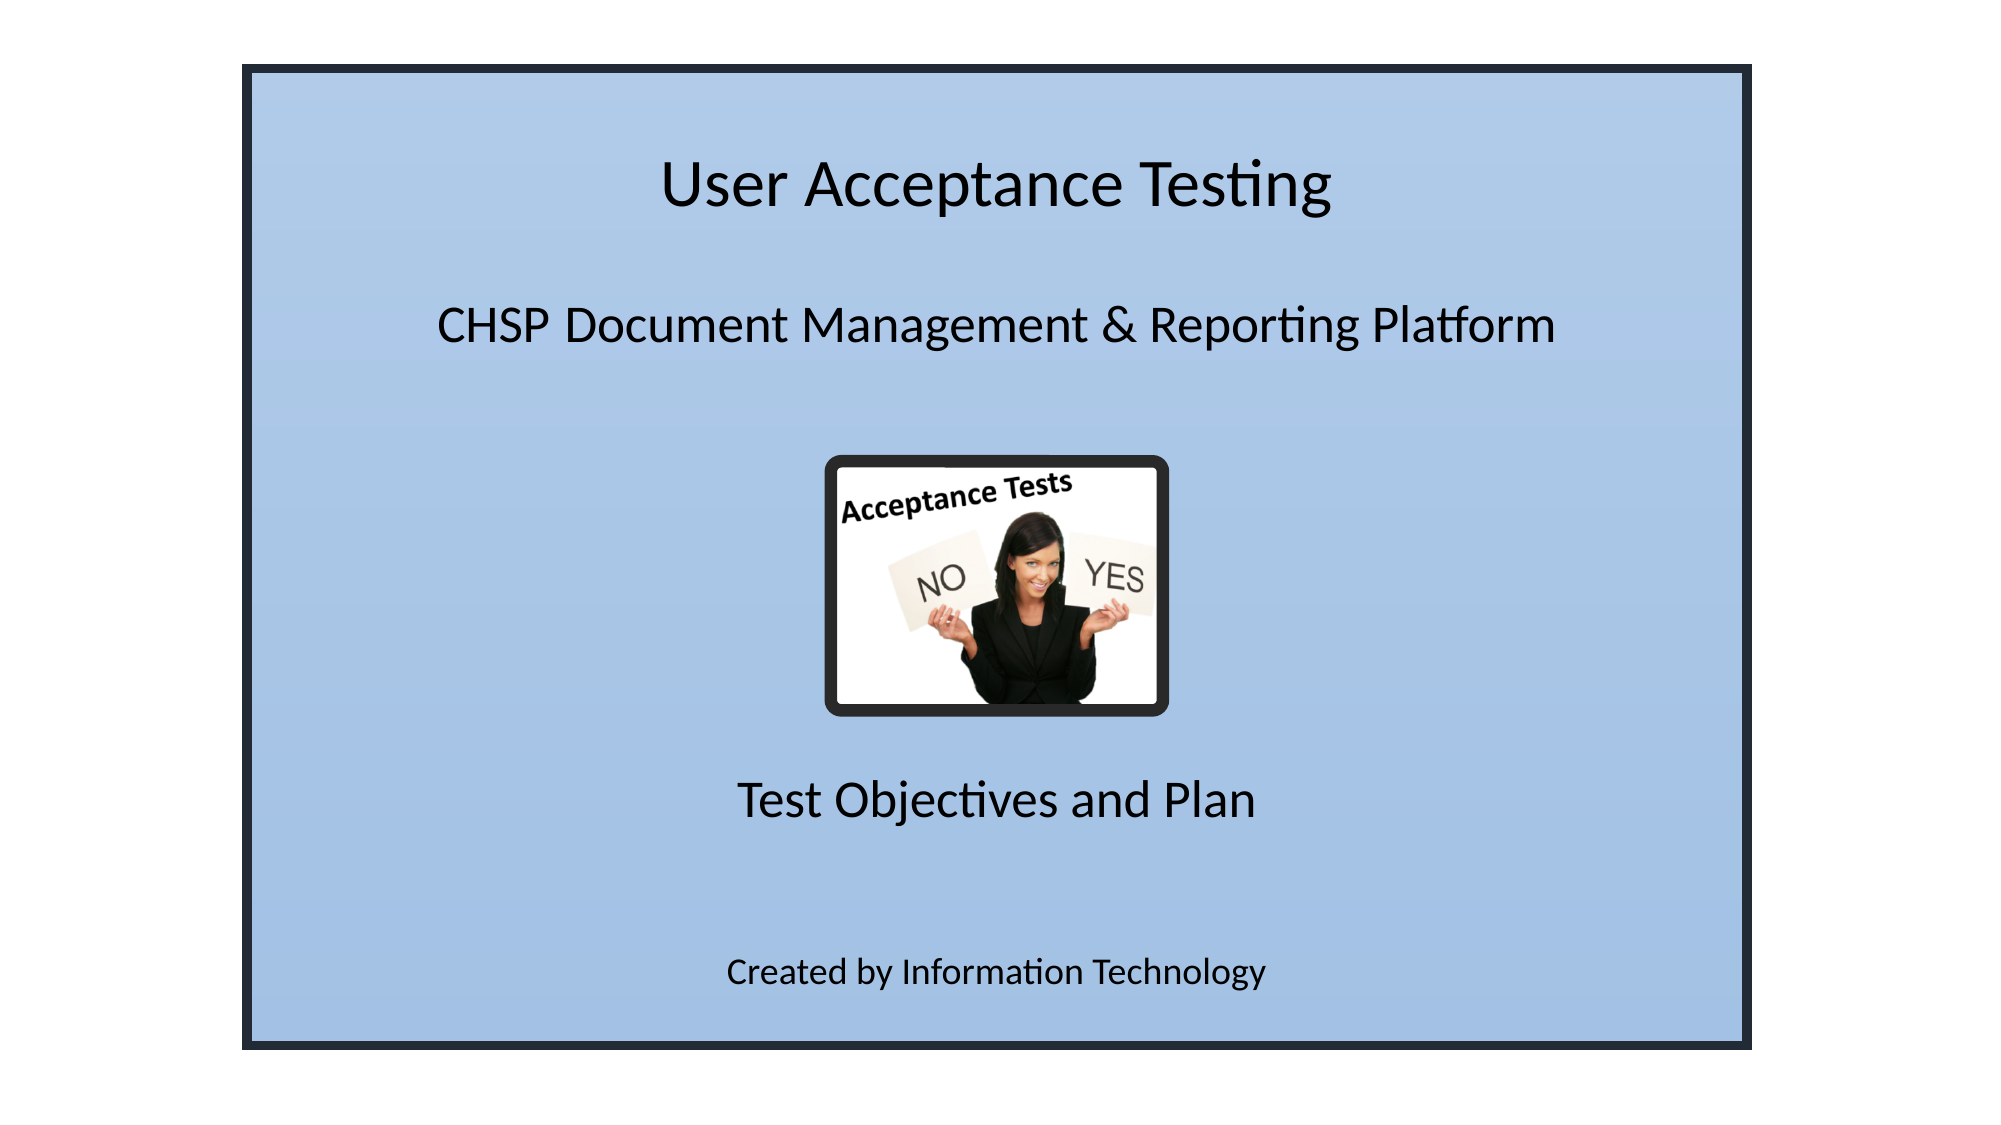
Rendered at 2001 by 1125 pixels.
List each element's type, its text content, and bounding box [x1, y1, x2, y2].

title User Acceptance Testing CHSP Document Management & Reporting Platform Test Objectives and Plan Created by Information Technology [246, 68, 1747, 1046]
picture [830, 461, 1163, 711]
